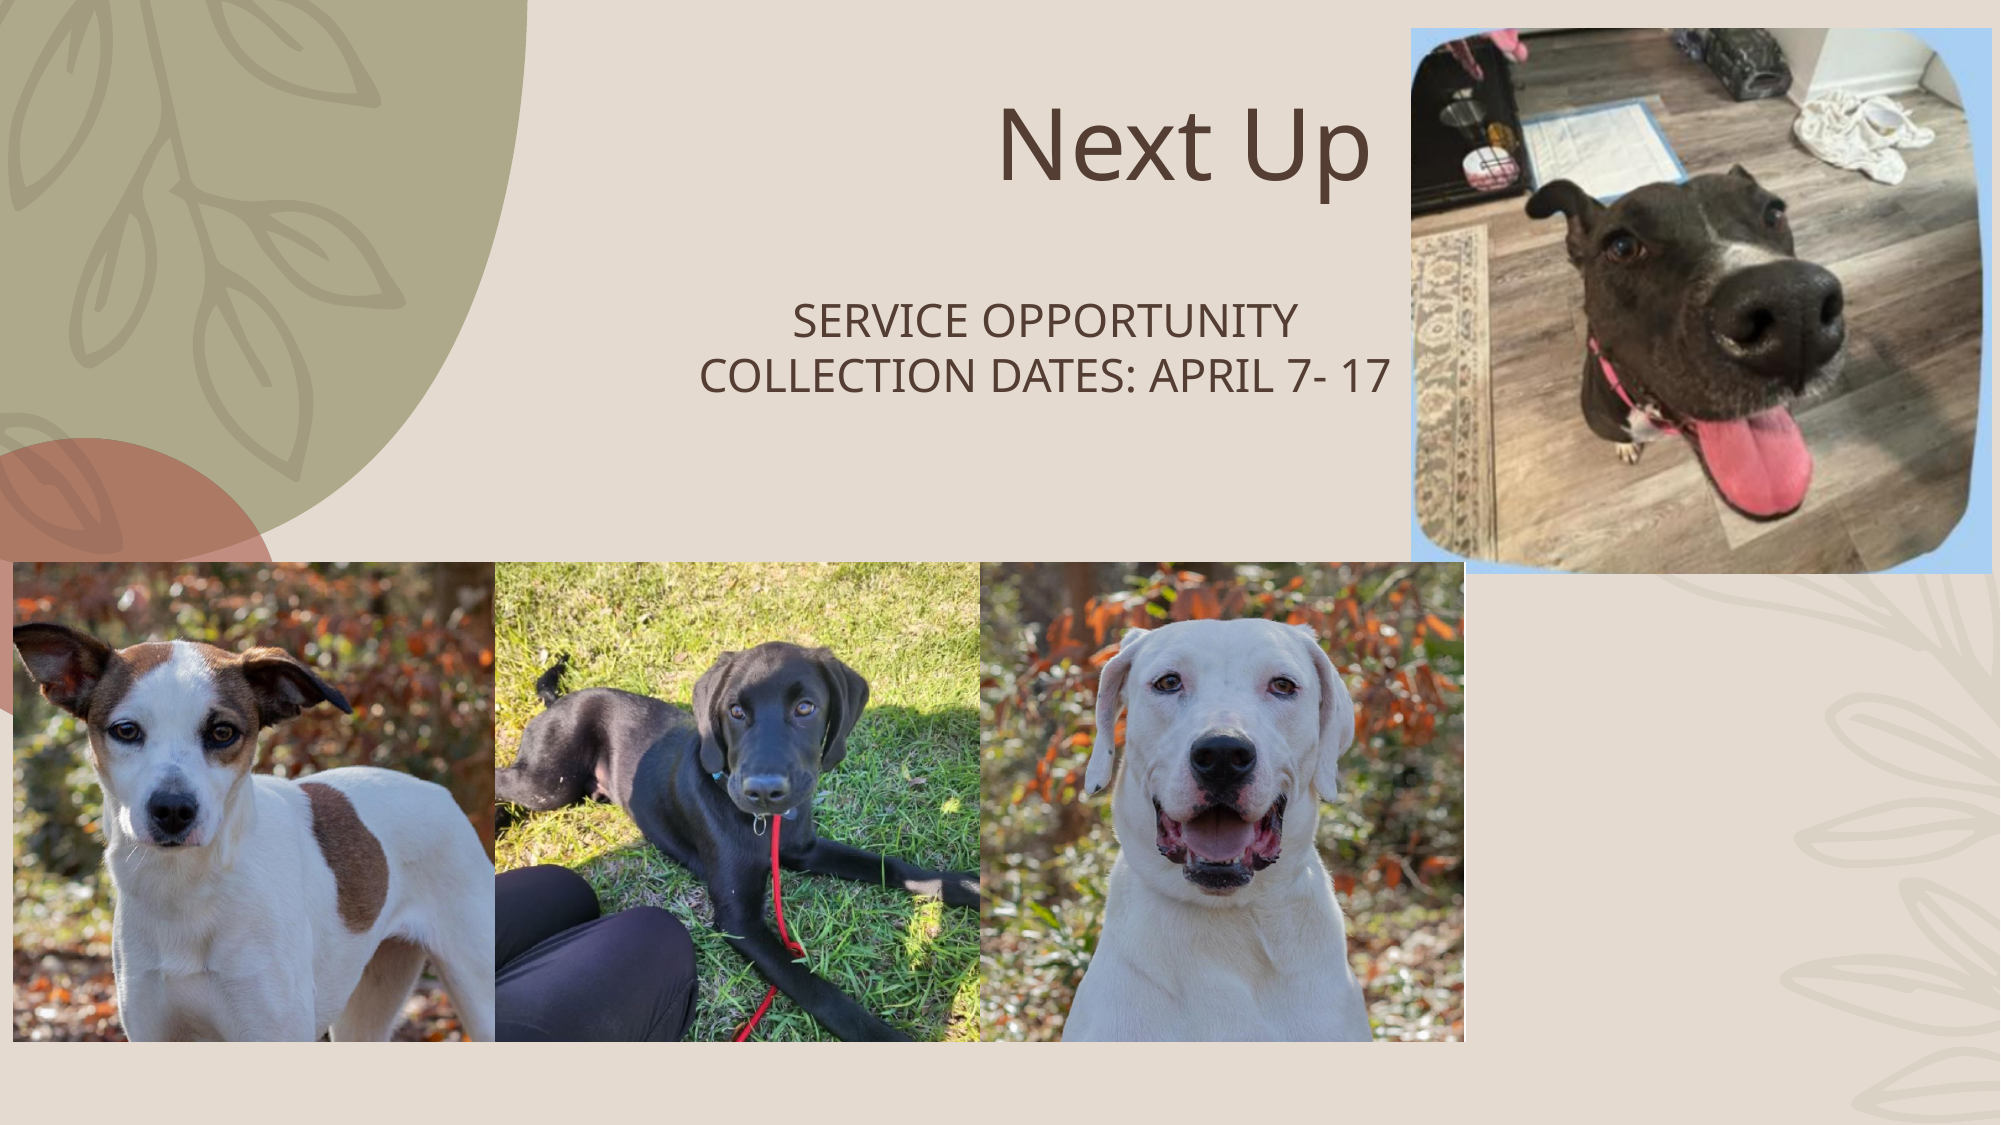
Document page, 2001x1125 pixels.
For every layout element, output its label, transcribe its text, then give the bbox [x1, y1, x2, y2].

title Next Up [334, 63, 1411, 210]
list Service opportunity Collection dates: APRIL 7- 17 [380, 283, 1411, 410]
title Next Up [1992, 63, 2000, 210]
picture [0, 28, 1992, 1042]
